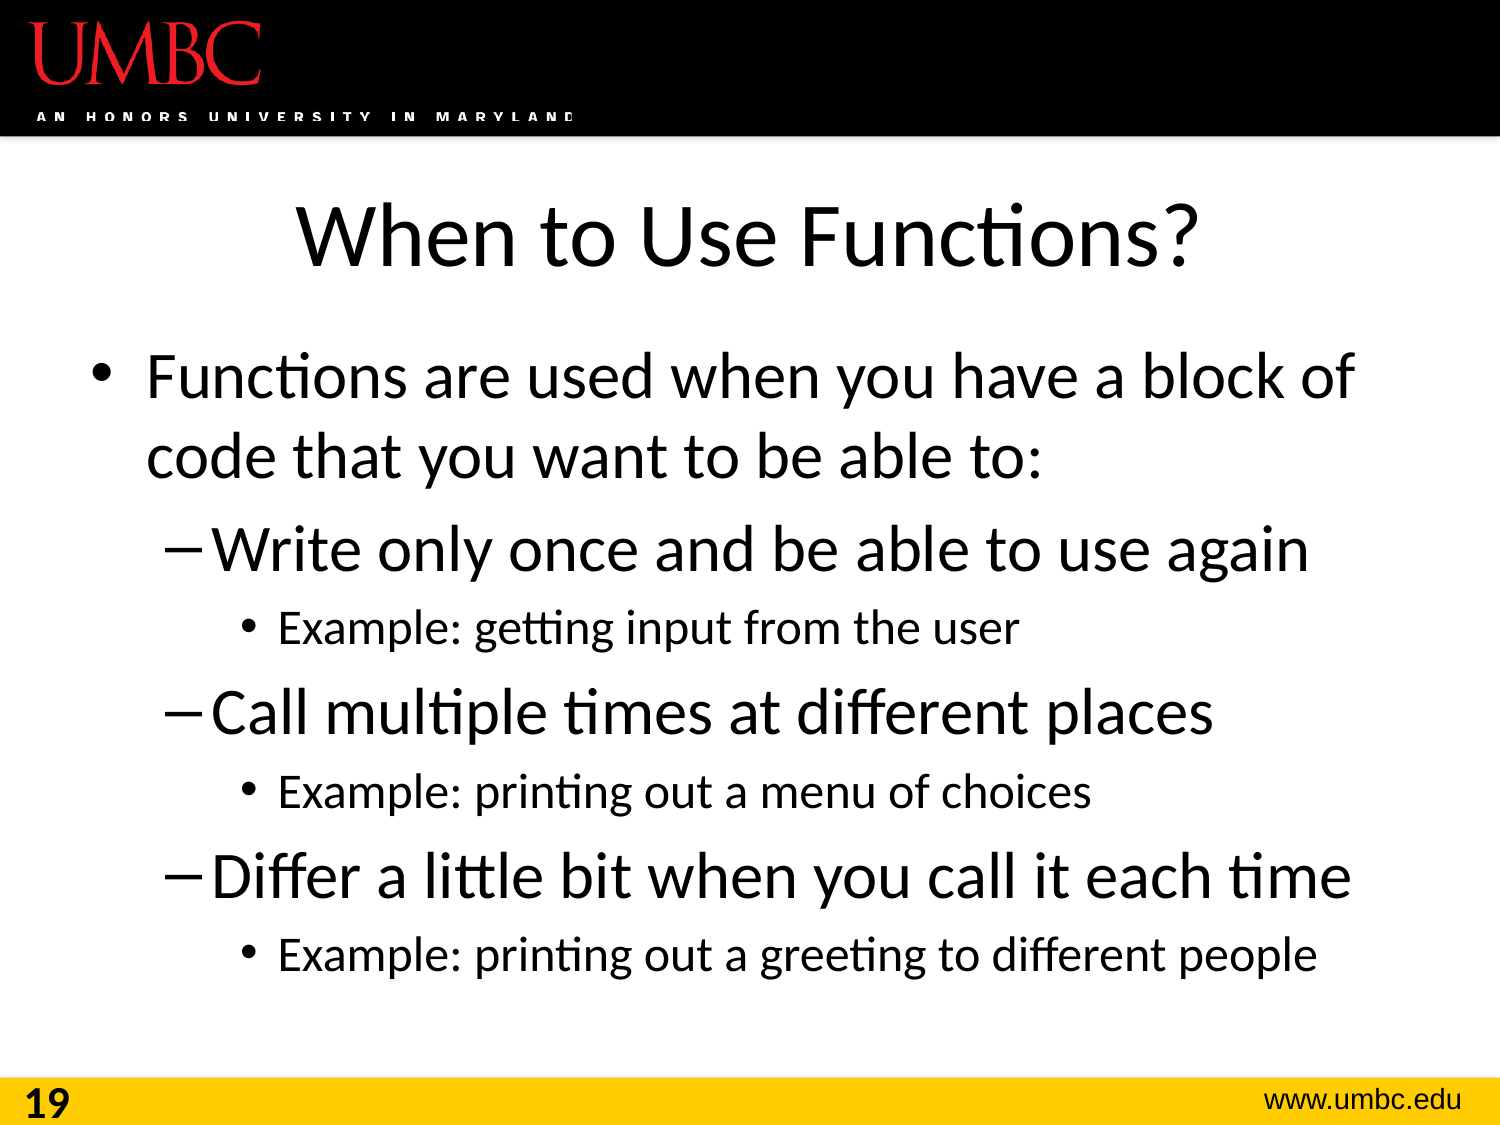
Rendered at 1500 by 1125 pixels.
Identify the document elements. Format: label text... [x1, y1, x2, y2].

slide_number 19 [0, 1065, 94, 1125]
list Functions are used when you have a block of code that you want to be able to: Write only once and be able to use again Example: getting input from the user Call multiple times at different places Example: printing out a menu of choices Differ a little bit when you call it each time Example: printing out a greeting to different people [75, 324, 1425, 1066]
title When to Use Functions? [75, 136, 1425, 324]
